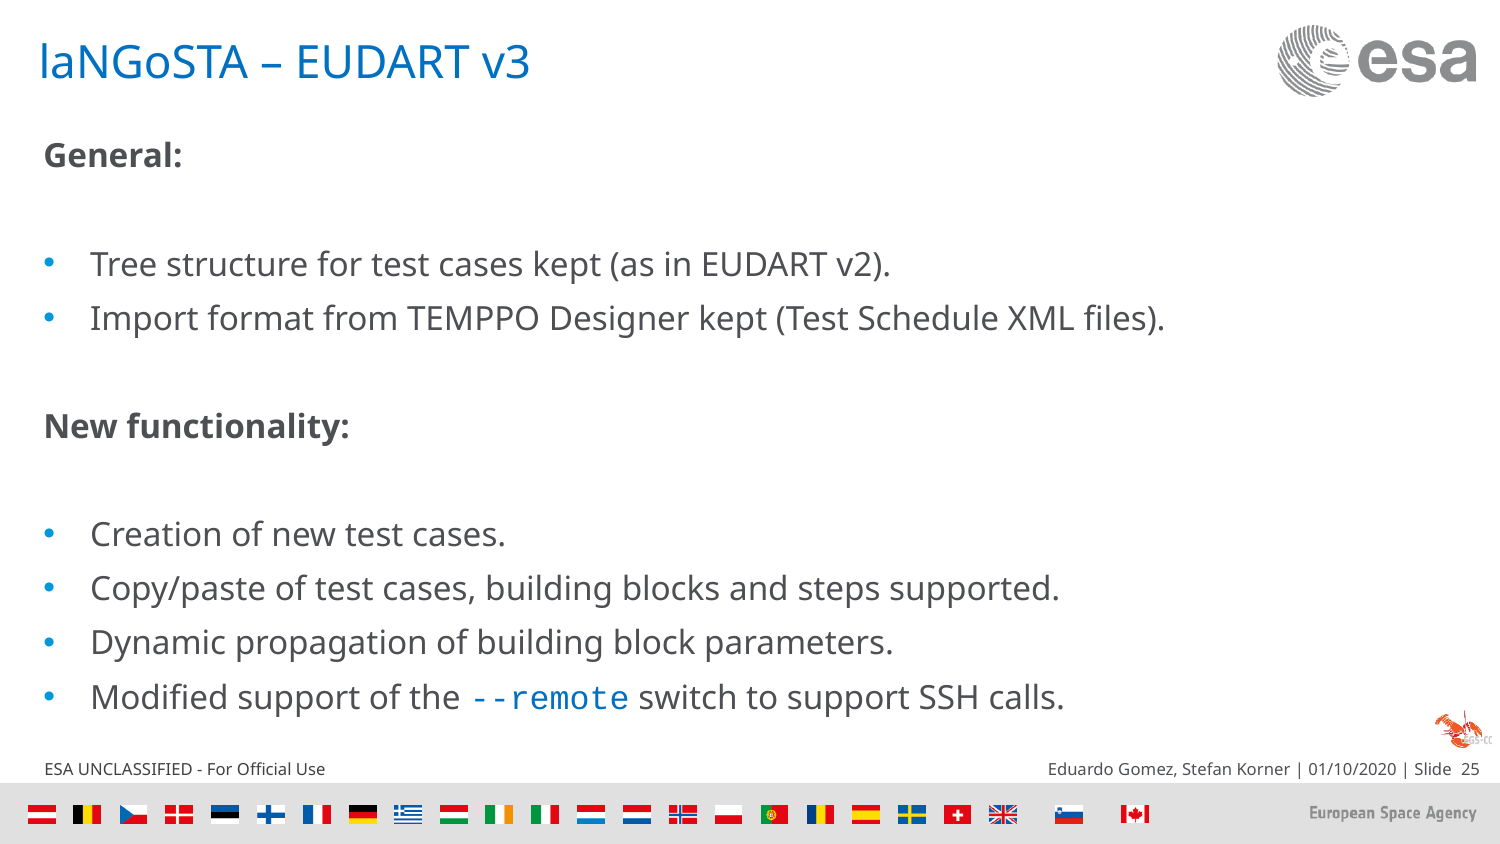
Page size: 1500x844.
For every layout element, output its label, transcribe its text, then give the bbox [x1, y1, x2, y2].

picture [1435, 709, 1492, 748]
list General: Tree structure for test cases kept (as in EUDART v2). Import format from TEMPPO Designer kept (Test Schedule XML files). New functionality: Creation of new test cases. Copy/paste of test cases, building blocks and steps supported. Dynamic propagation of building block parameters. Modified support of the --remote switch to support SSH calls. [28, 119, 1464, 747]
picture [0, 783, 1500, 844]
picture [1277, 25, 1477, 109]
title laNGoSTA – EUDART v3 [23, 24, 1201, 96]
